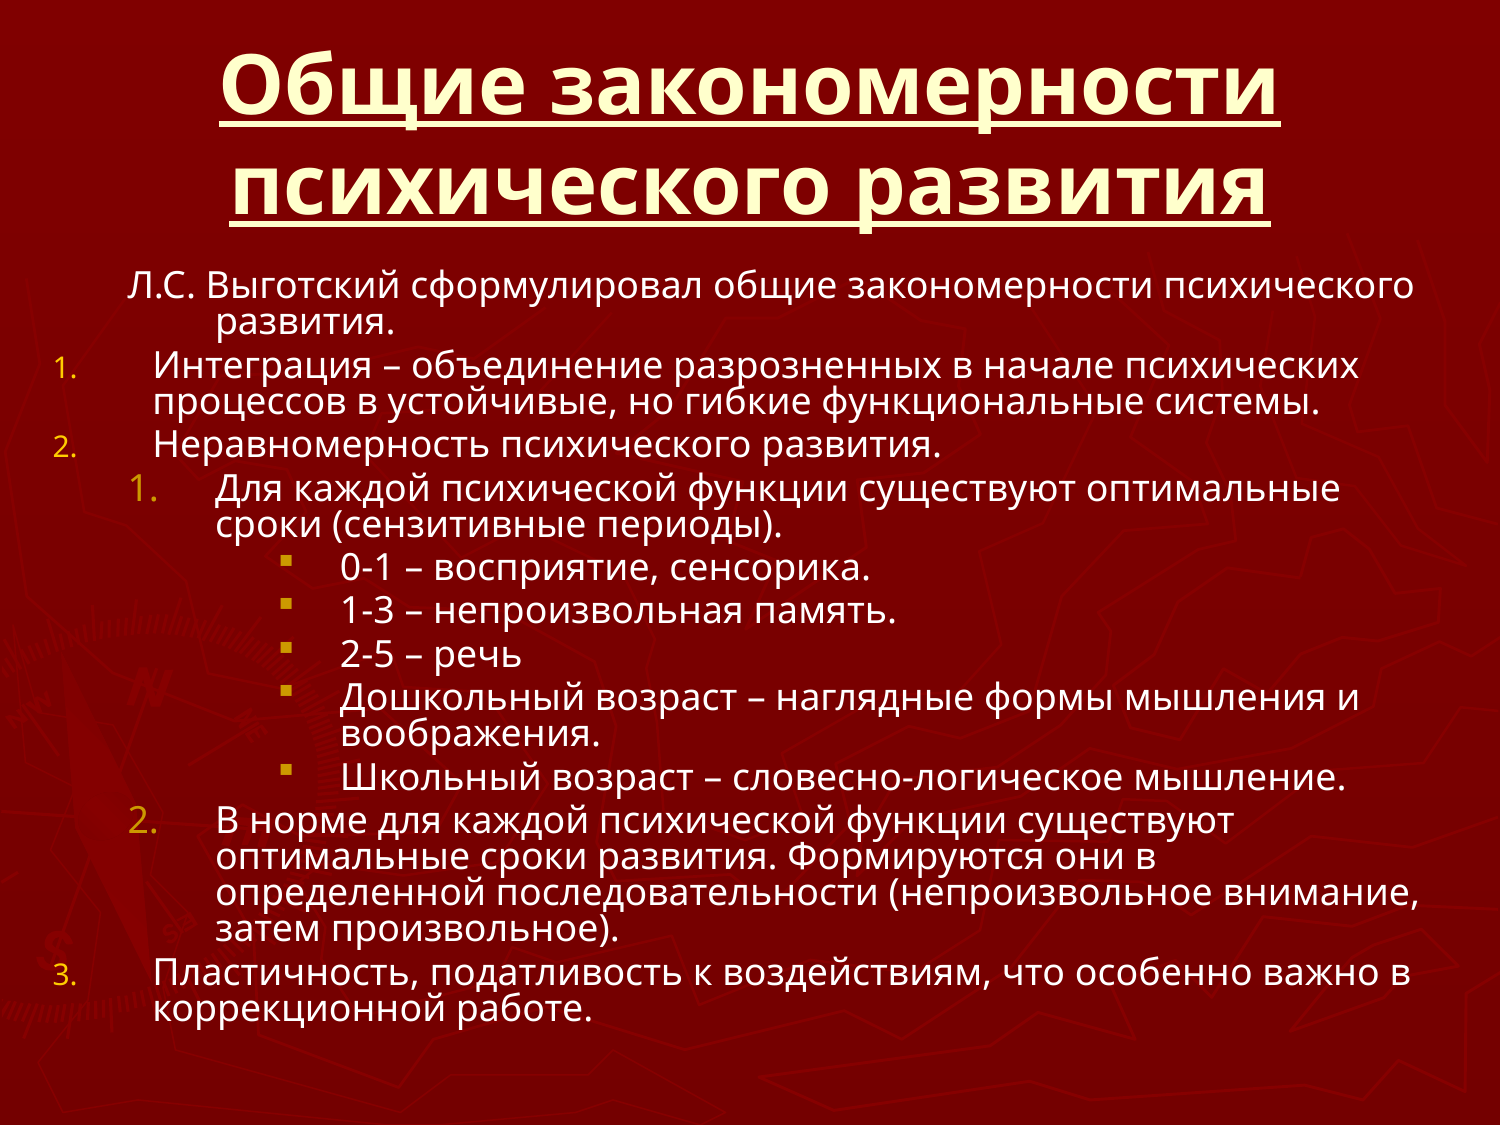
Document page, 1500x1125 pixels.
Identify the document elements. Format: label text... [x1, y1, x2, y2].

list Л.С. Выготский сформулировал общие закономерности психического развития. Интеграция – объединение разрозненных в начале психических процессов в устойчивые, но гибкие функциональные системы. Неравномерность психического развития. Для каждой психической функции существуют оптимальные сроки (сензитивные периоды). 0-1 – восприятие, сенсорика. 1-3 – непроизвольная память. 2-5 – речь Дошкольный возраст – наглядные формы мышления и воображения. Школьный возраст – словесно-логическое мышление. В норме для каждой психической функции существуют оптимальные сроки развития. Формируются они в определенной последовательности (непроизвольное внимание, затем произвольное). Пластичность, податливость к воздействиям, что особенно важно в коррекционной работе. [37, 262, 1451, 1001]
title Общие закономерности психического развития [49, 37, 1451, 226]
